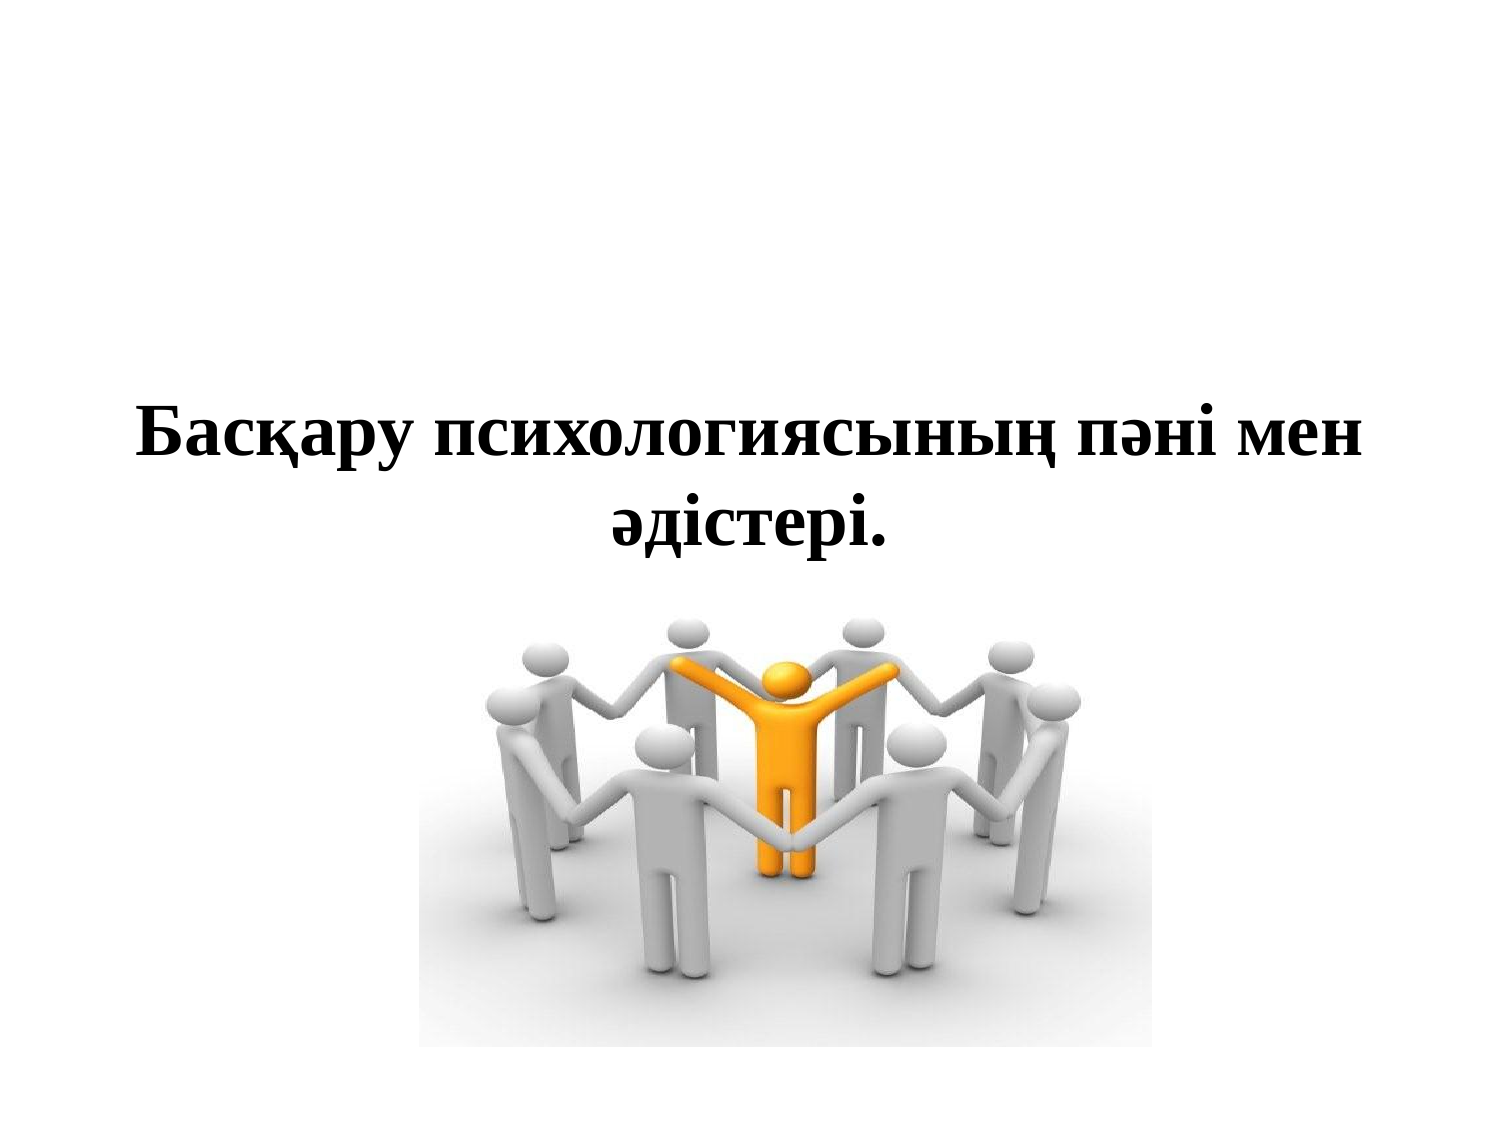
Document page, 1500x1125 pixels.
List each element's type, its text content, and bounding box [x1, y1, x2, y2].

title Басқару психологиясының пәні мен әдістері. [112, 349, 1388, 591]
picture [418, 574, 1152, 1048]
